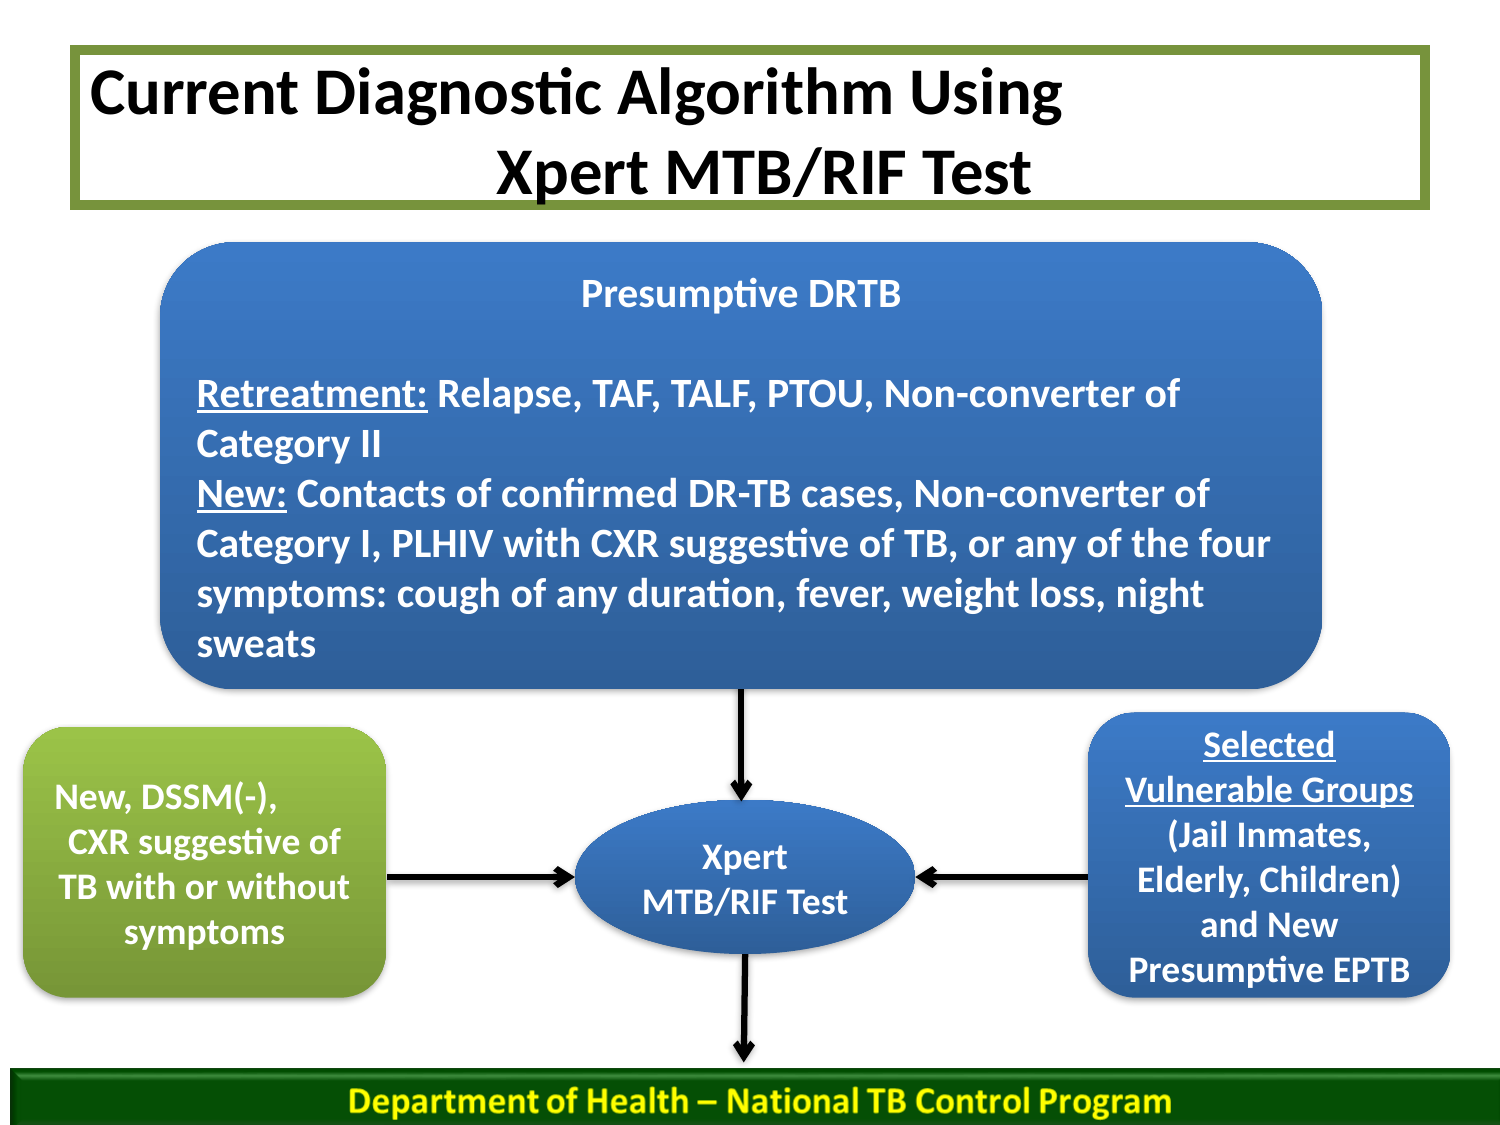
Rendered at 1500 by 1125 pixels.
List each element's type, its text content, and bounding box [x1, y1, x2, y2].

text_box Selected Vulnerable Groups (Jail Inmates, Elderly, Children) and New Presumptive EPTB [1088, 712, 1451, 998]
picture [6, 1064, 1500, 1125]
text_box Presumptive DRTB Retreatment: Relapse, TAF, TALF, PTOU, Non-converter of Category II New: Contacts of confirmed DR-TB cases, Non-converter of Category I, PLHIV with CXR suggestive of TB, or any of the four symptoms: cough of any duration, fever, weight loss, night sweats [160, 242, 1323, 690]
text_box New, DSSM(-), CXR suggestive of TB with or without symptoms [23, 726, 386, 998]
text_box Xpert MTB/RIF Test [575, 799, 916, 955]
title Current Diagnostic Algorithm Using Xpert MTB/RIF Test [75, 50, 1425, 205]
